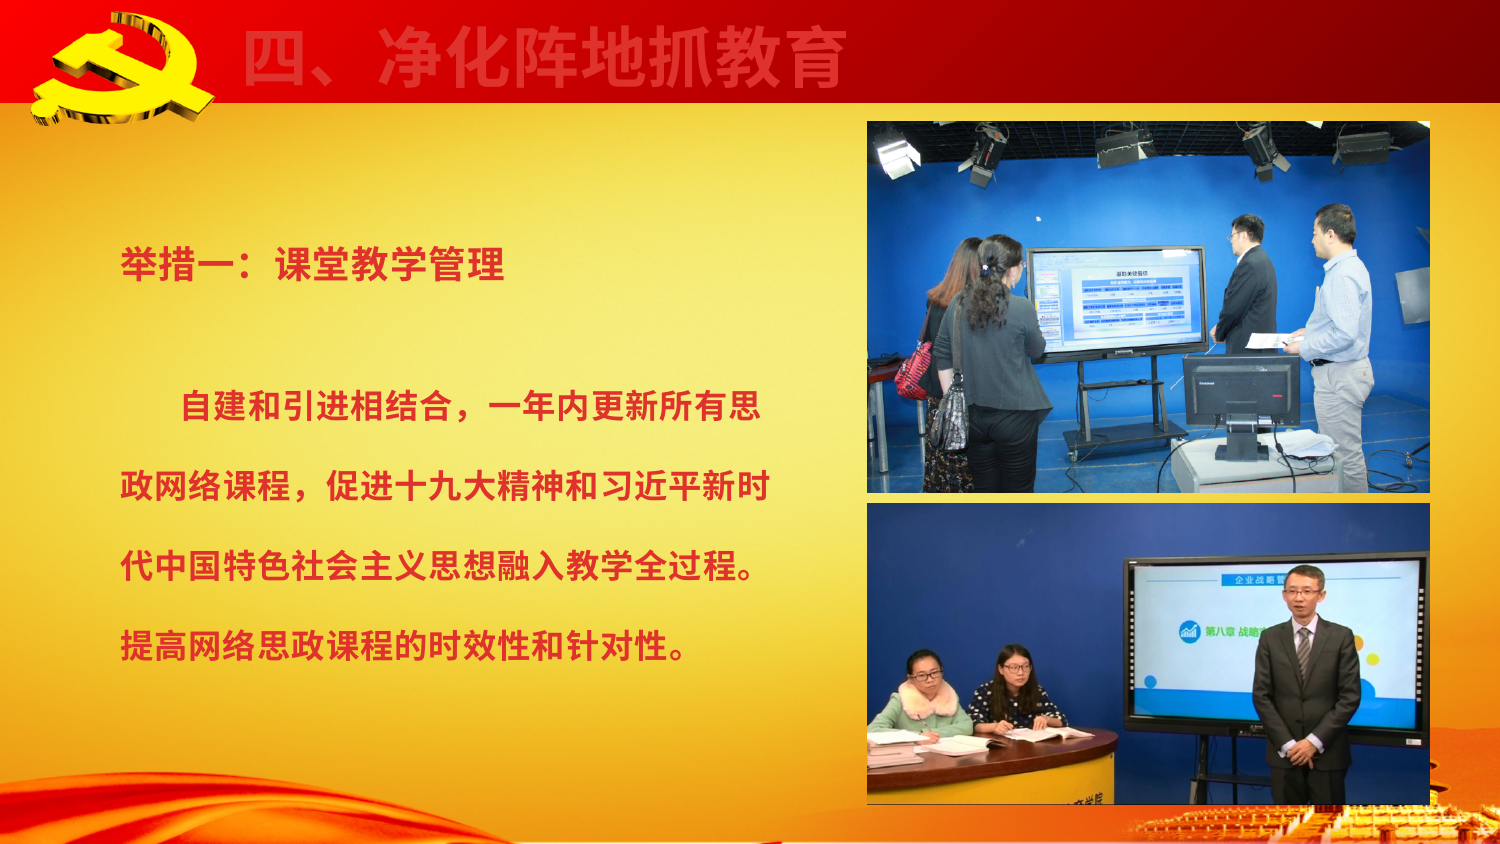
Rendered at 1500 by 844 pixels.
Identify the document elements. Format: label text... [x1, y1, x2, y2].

picture [0, 11, 1500, 844]
text_box 四、净化阵地抓教育 [226, 8, 872, 104]
text_box 举措一：课堂教学管理 自建和引进相结合，一年内更新所有思政网络课程，促进十九大精神和习近平新时代中国特色社会主义思想融入教学全过程。提高网络思政课程的时效性和针对性。 [105, 210, 803, 673]
